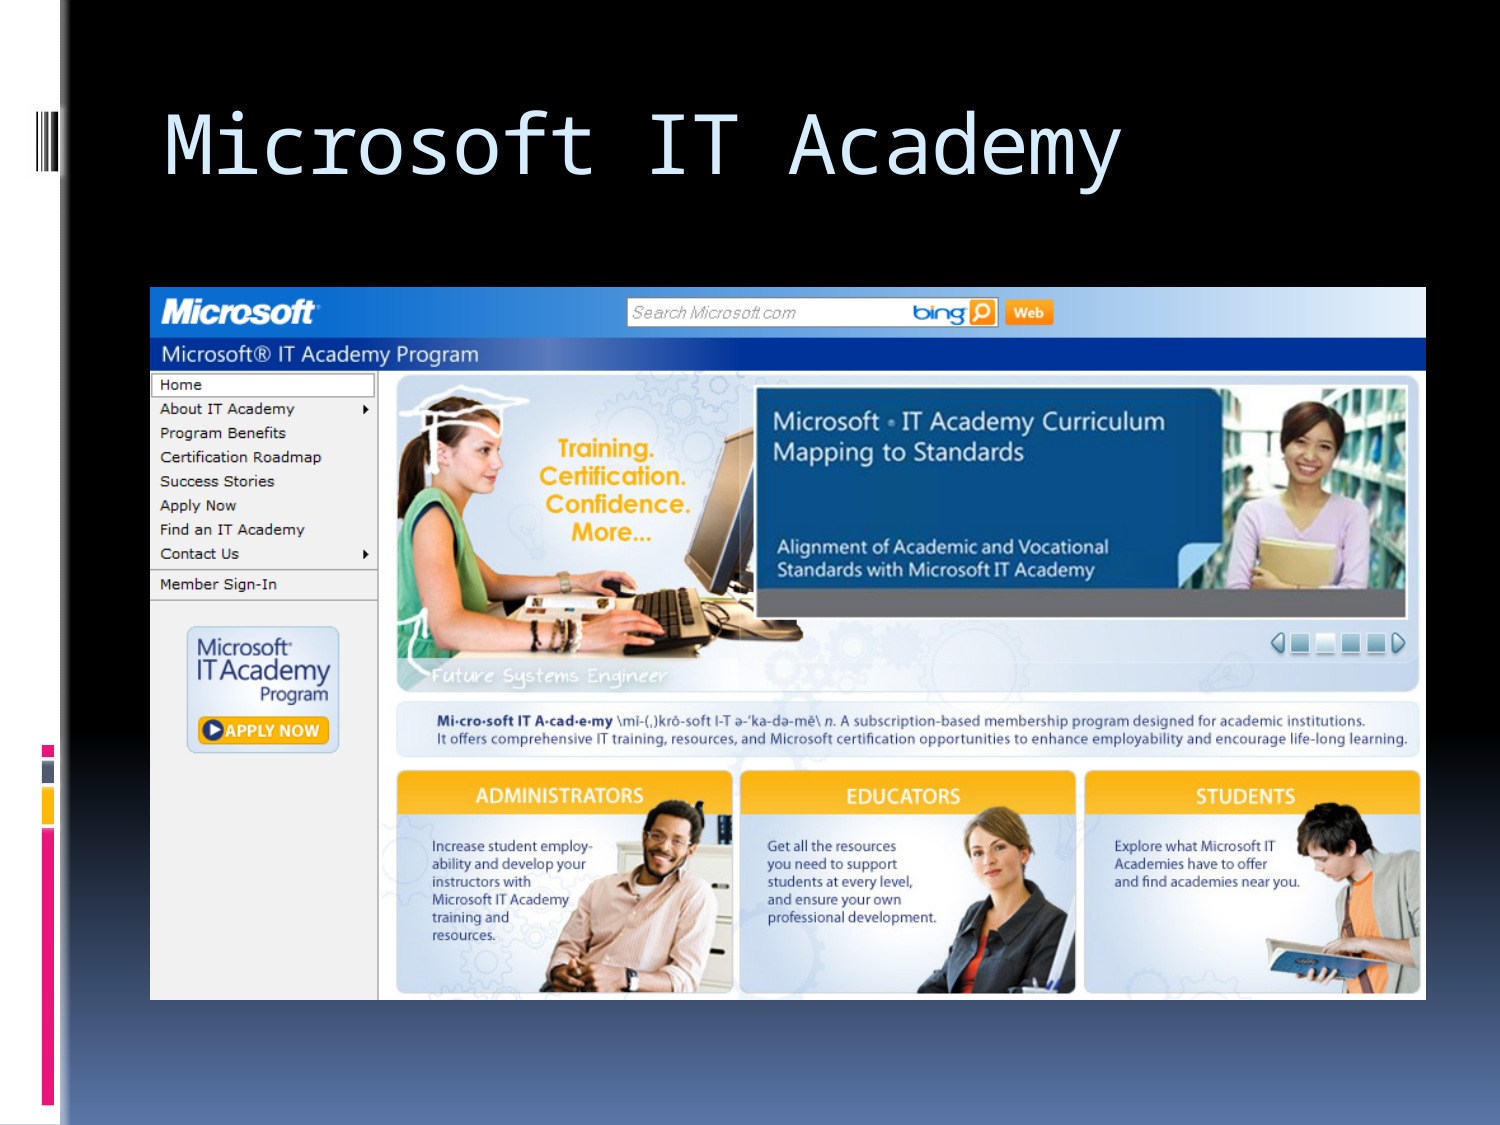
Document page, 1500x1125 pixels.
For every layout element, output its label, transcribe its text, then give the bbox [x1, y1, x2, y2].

title Microsoft IT Academy [150, 83, 1425, 234]
picture [149, 287, 1426, 1001]
